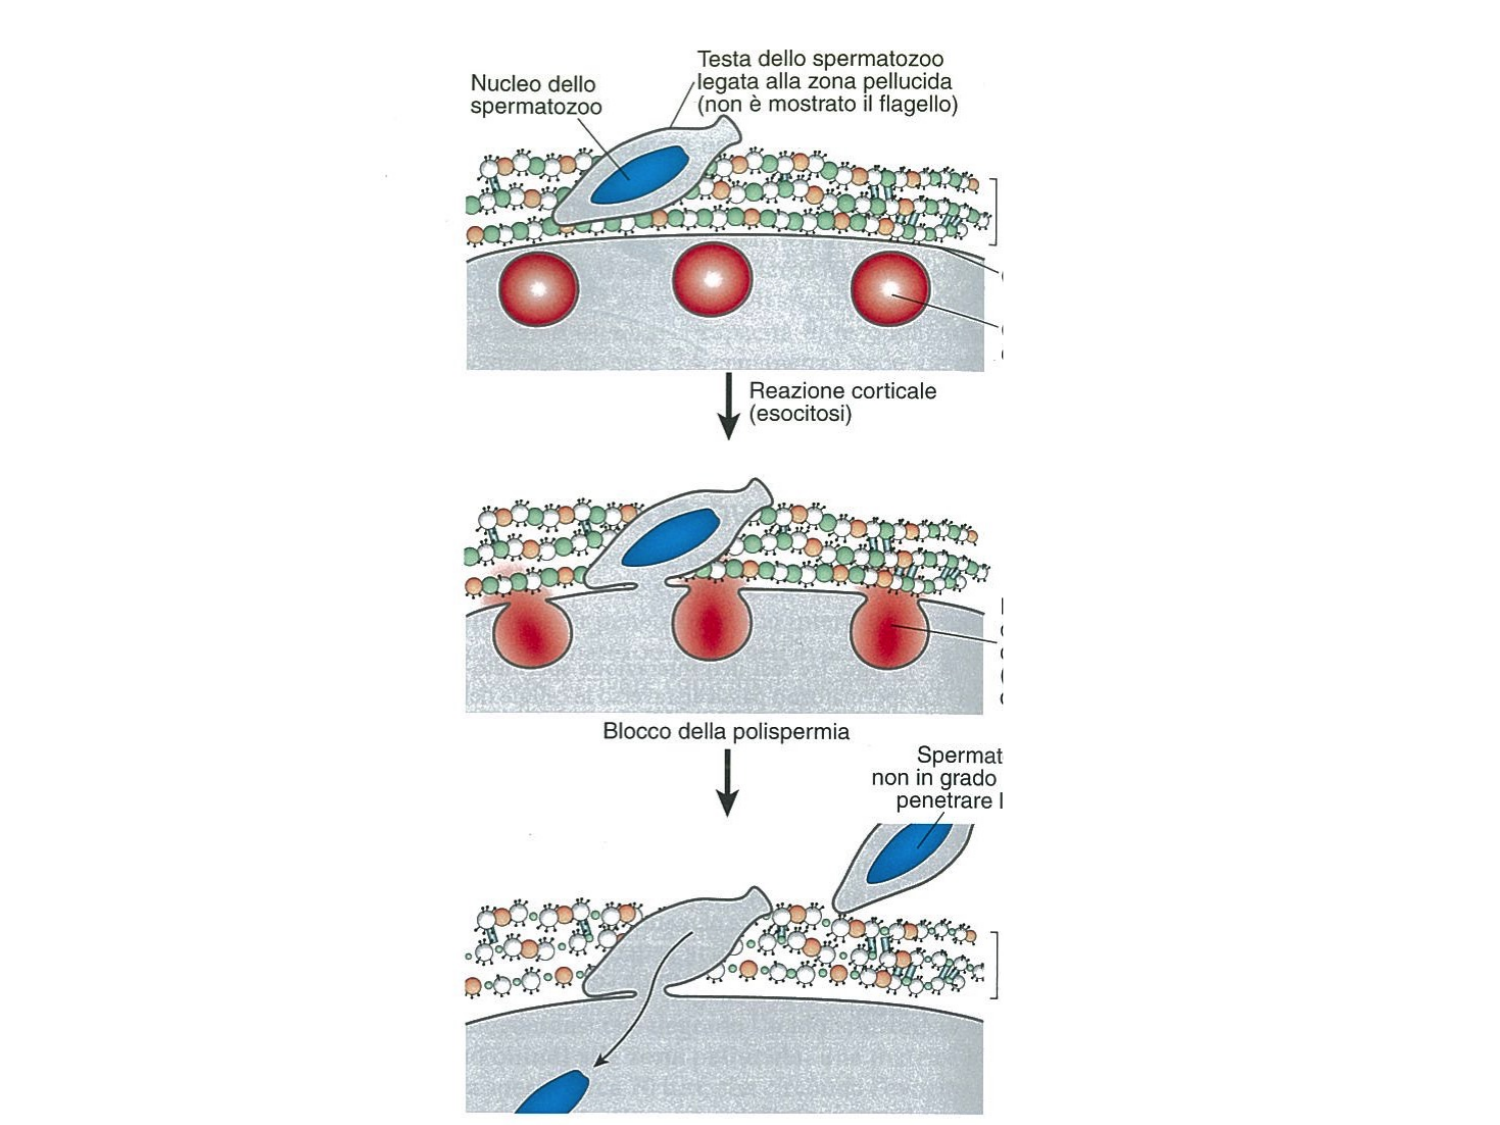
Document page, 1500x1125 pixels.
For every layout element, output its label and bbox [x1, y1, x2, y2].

picture [380, 27, 1004, 1125]
